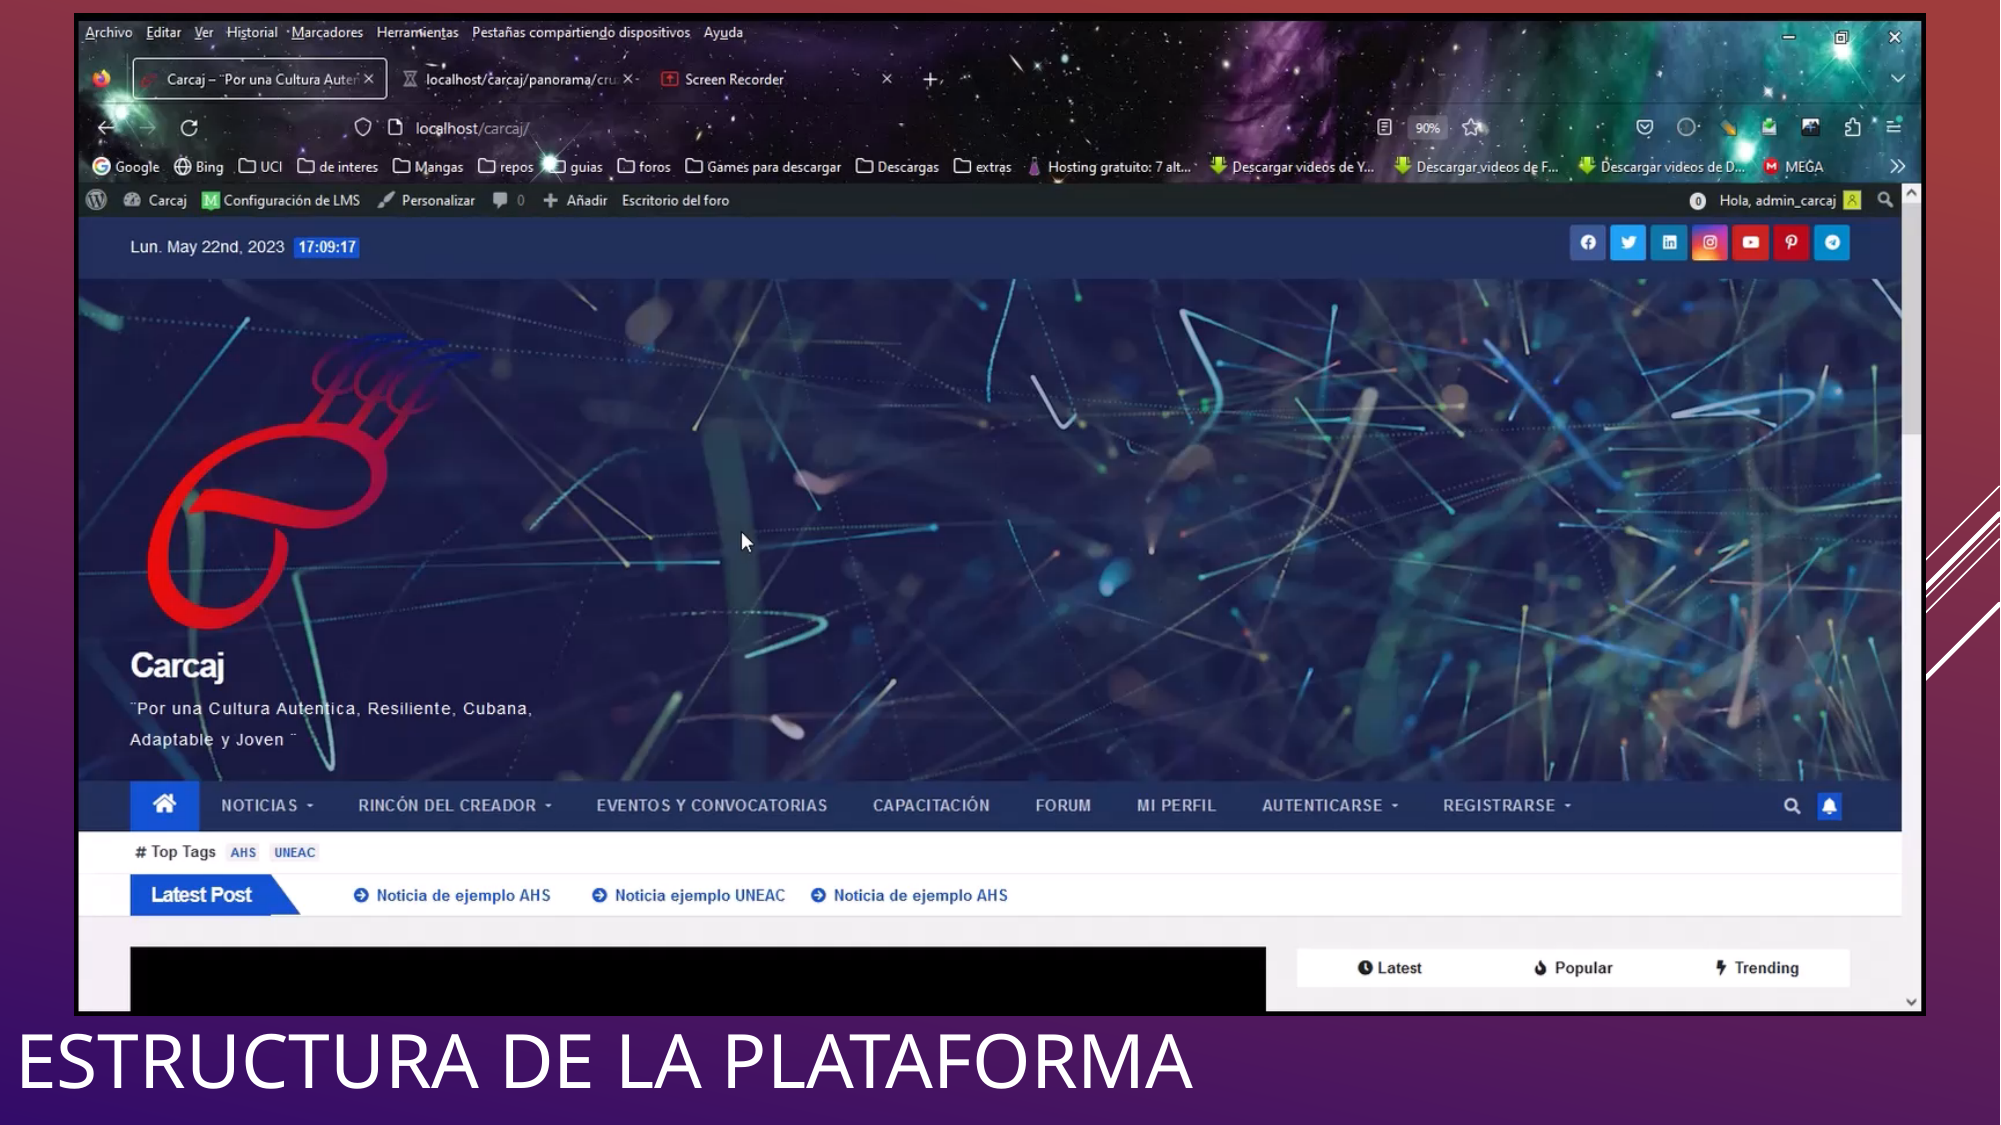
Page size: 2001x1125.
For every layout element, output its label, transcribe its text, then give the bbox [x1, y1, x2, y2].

title Estructura de la plataforma [0, 991, 1400, 1125]
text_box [73, 12, 1927, 1017]
